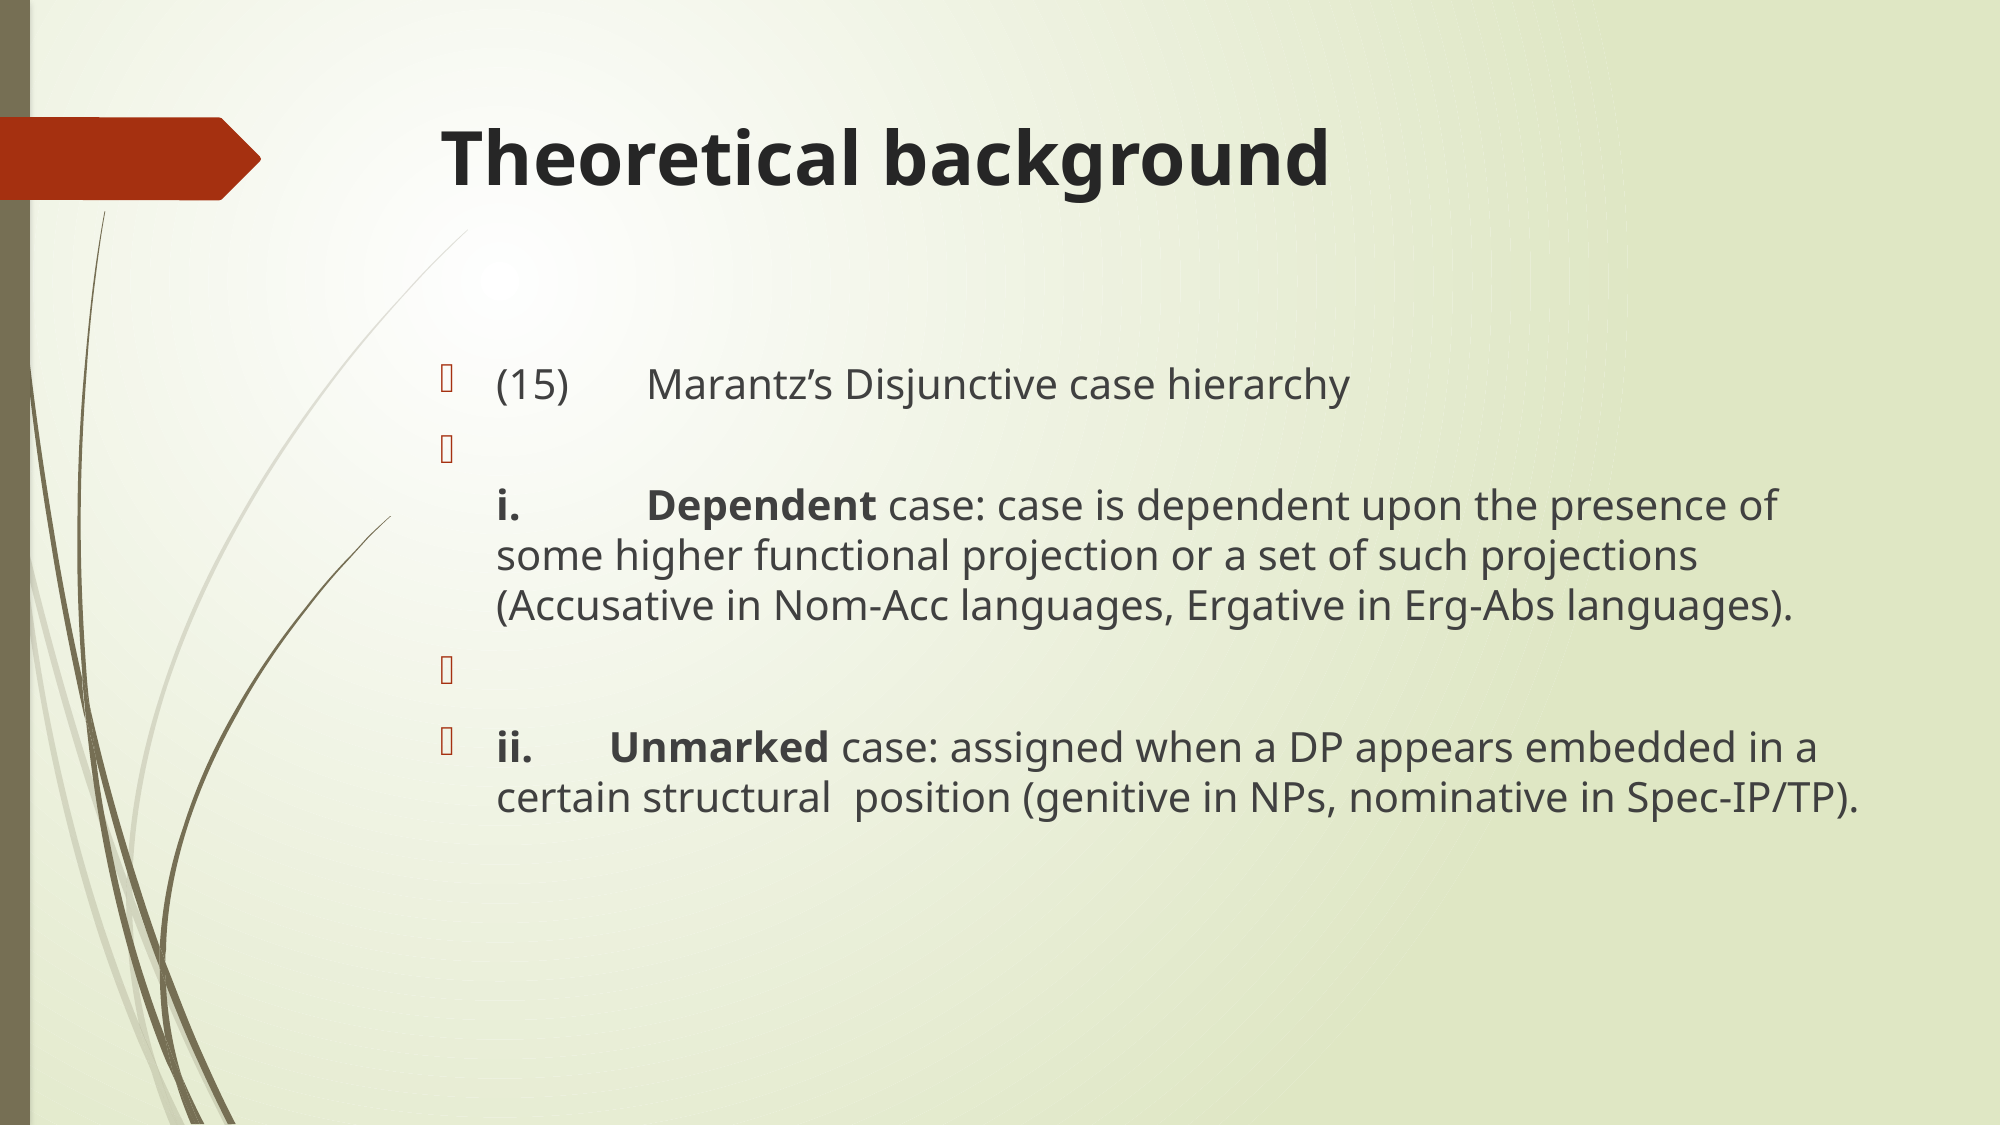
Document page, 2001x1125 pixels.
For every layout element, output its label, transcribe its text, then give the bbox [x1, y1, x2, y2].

title Theoretical background [425, 102, 1888, 313]
list (15) Marantz’s Disjunctive case hierarchy i. Dependent case: case is dependent upon the presence of some higher functional projection or a set of such projections (Accusative in Nom-Acc languages, Ergative in Erg-Abs languages). ii. Unmarked case: assigned when a DP appears embedded in a certain structural position (genitive in NPs, nominative in Spec-IP/TP). [424, 350, 1888, 970]
